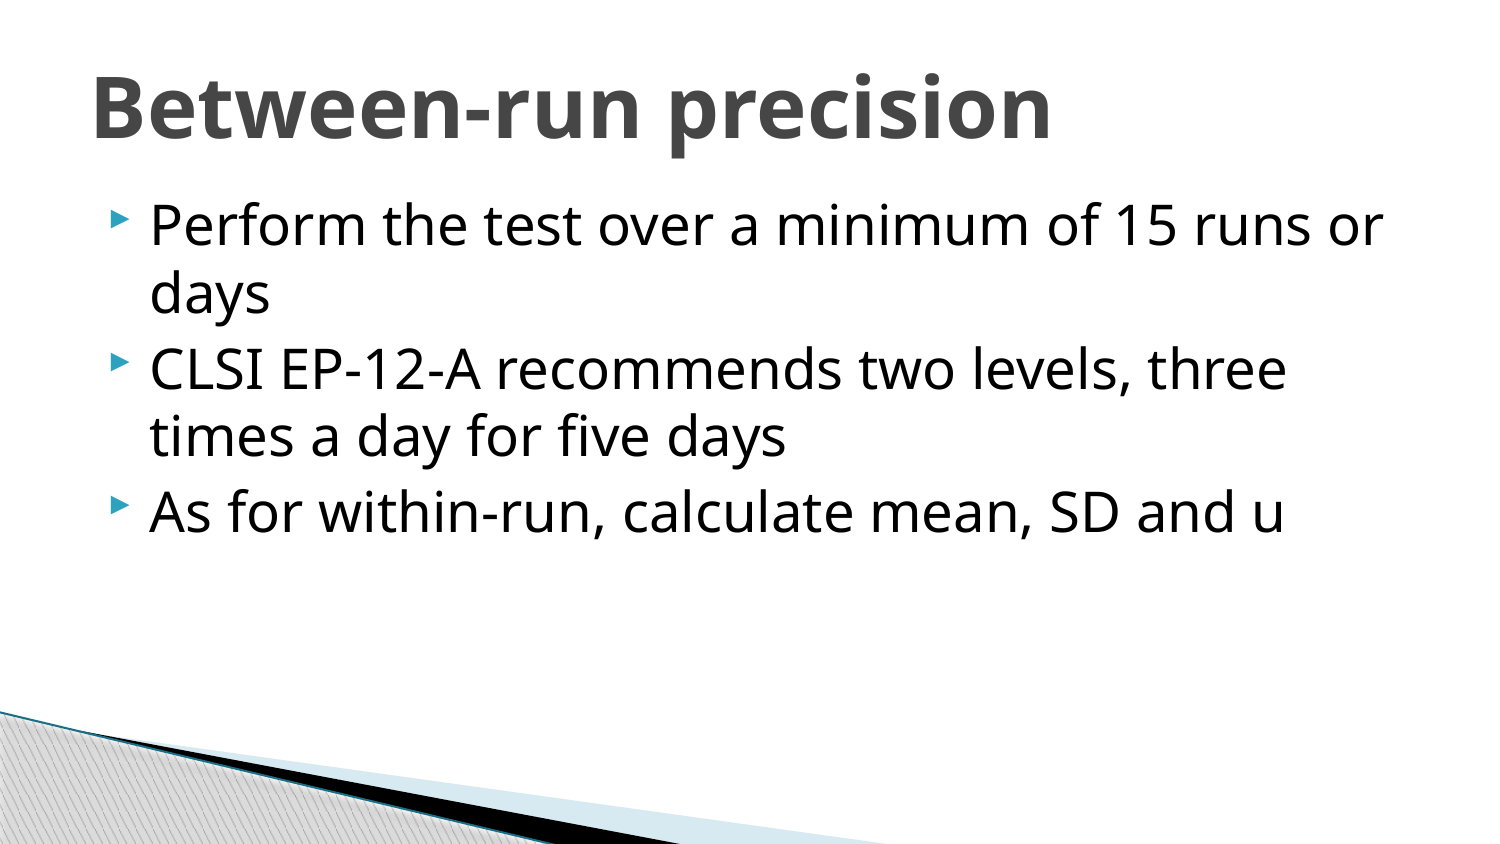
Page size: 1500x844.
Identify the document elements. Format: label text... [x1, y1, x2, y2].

list Perform the test over a minimum of 15 runs or days CLSI EP-12-A recommends two levels, three times a day for five days As for within-run, calculate mean, SD and u [75, 182, 1425, 740]
title Between-run precision [75, 33, 1425, 175]
